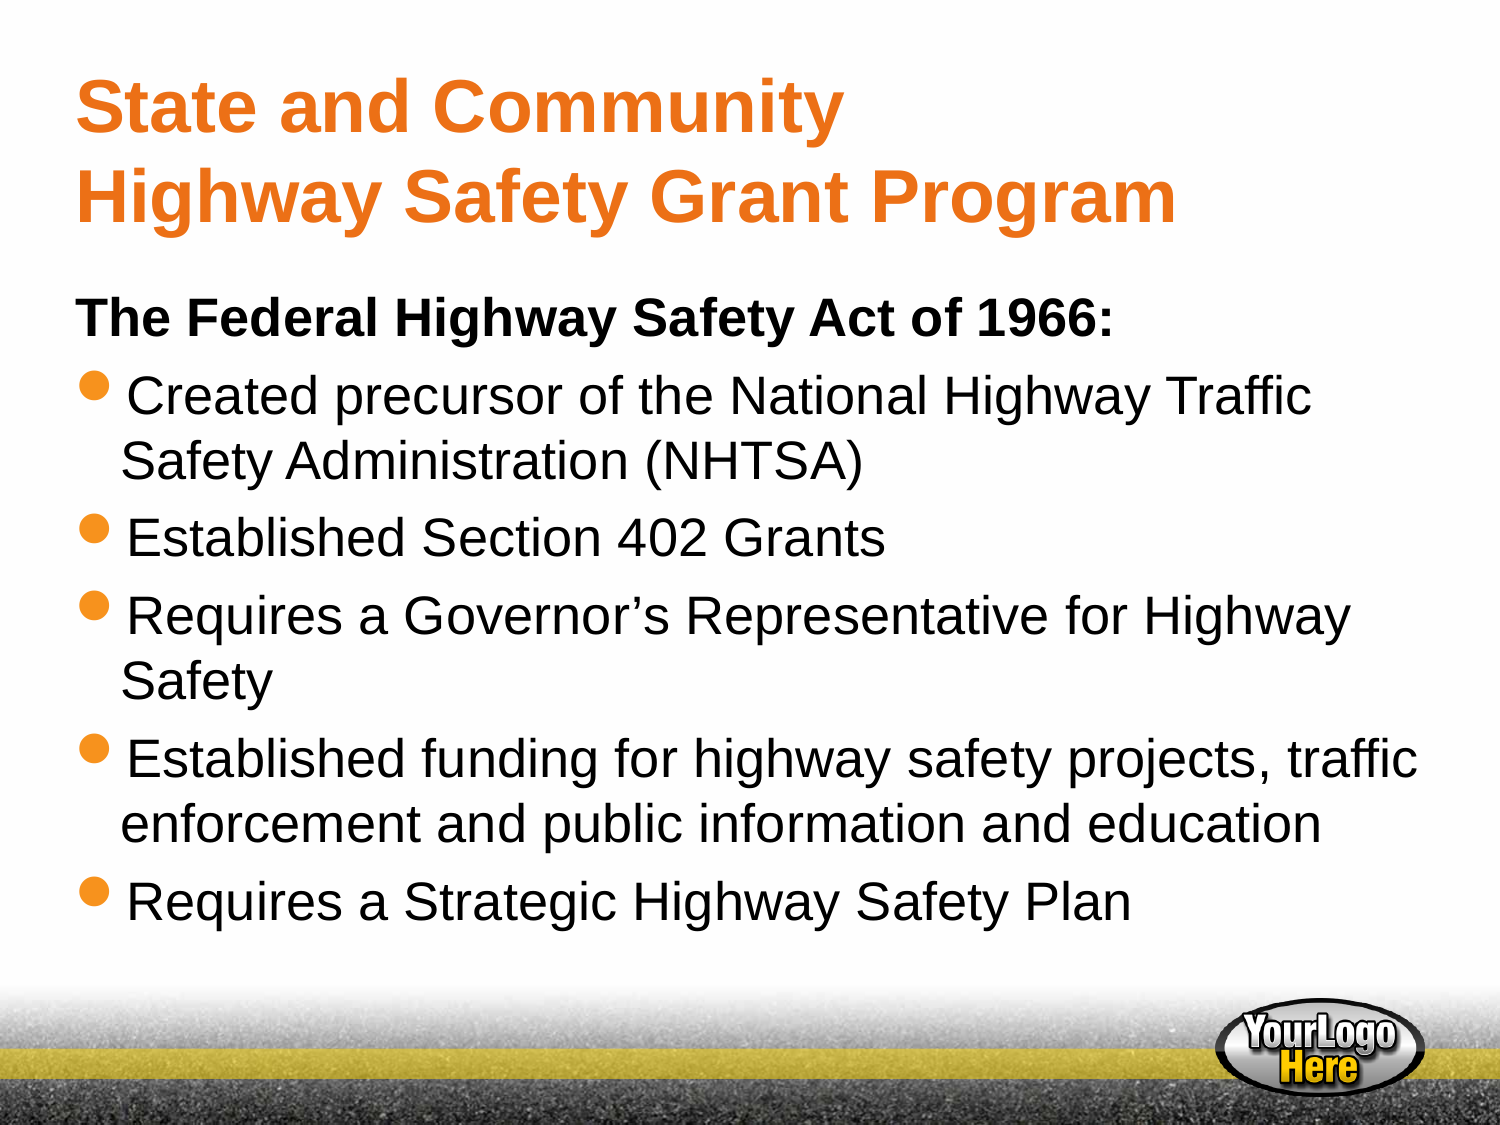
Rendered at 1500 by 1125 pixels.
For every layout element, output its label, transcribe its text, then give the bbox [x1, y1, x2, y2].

picture [0, 0, 1500, 1125]
list The Federal Highway Safety Act of 1966: Created precursor of the National Highway Traffic Safety Administration (NHTSA) Established Section 402 Grants Requires a Governor’s Representative for Highway Safety Established funding for highway safety projects, traffic enforcement and public information and education Requires a Strategic Highway Safety Plan [75, 275, 1438, 965]
title State and Community Highway Safety Grant Program [75, 50, 1425, 238]
